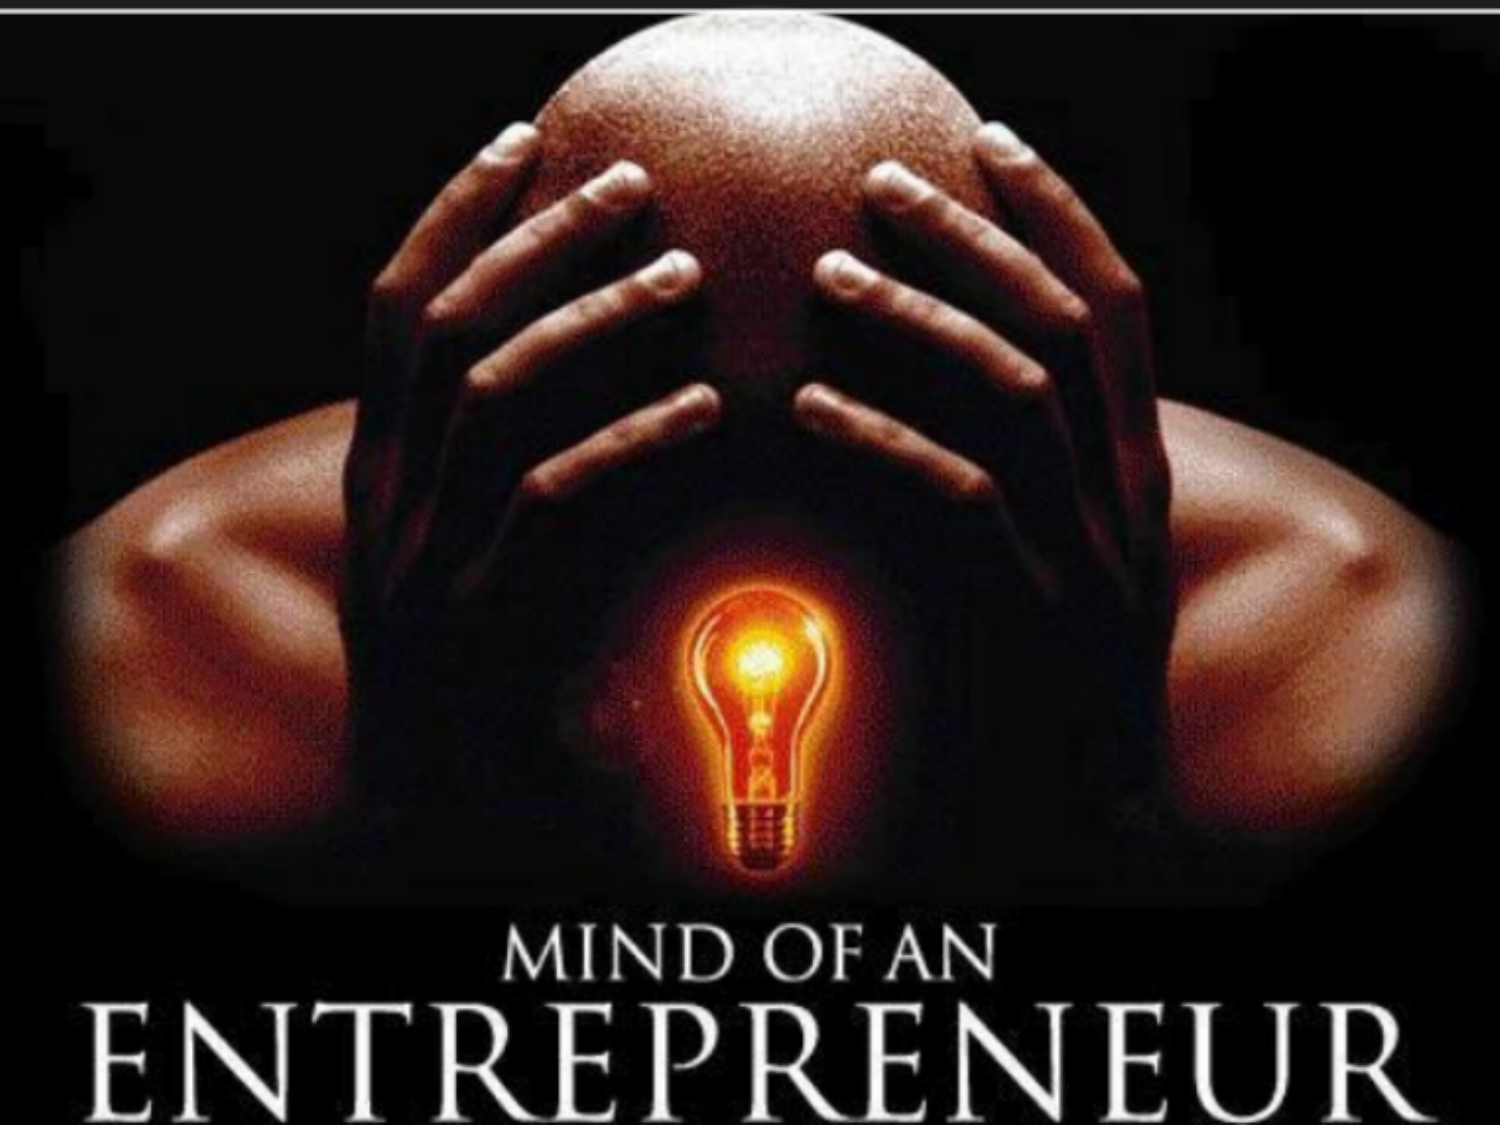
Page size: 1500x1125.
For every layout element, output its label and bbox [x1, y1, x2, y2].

list [0, 0, 1500, 1125]
